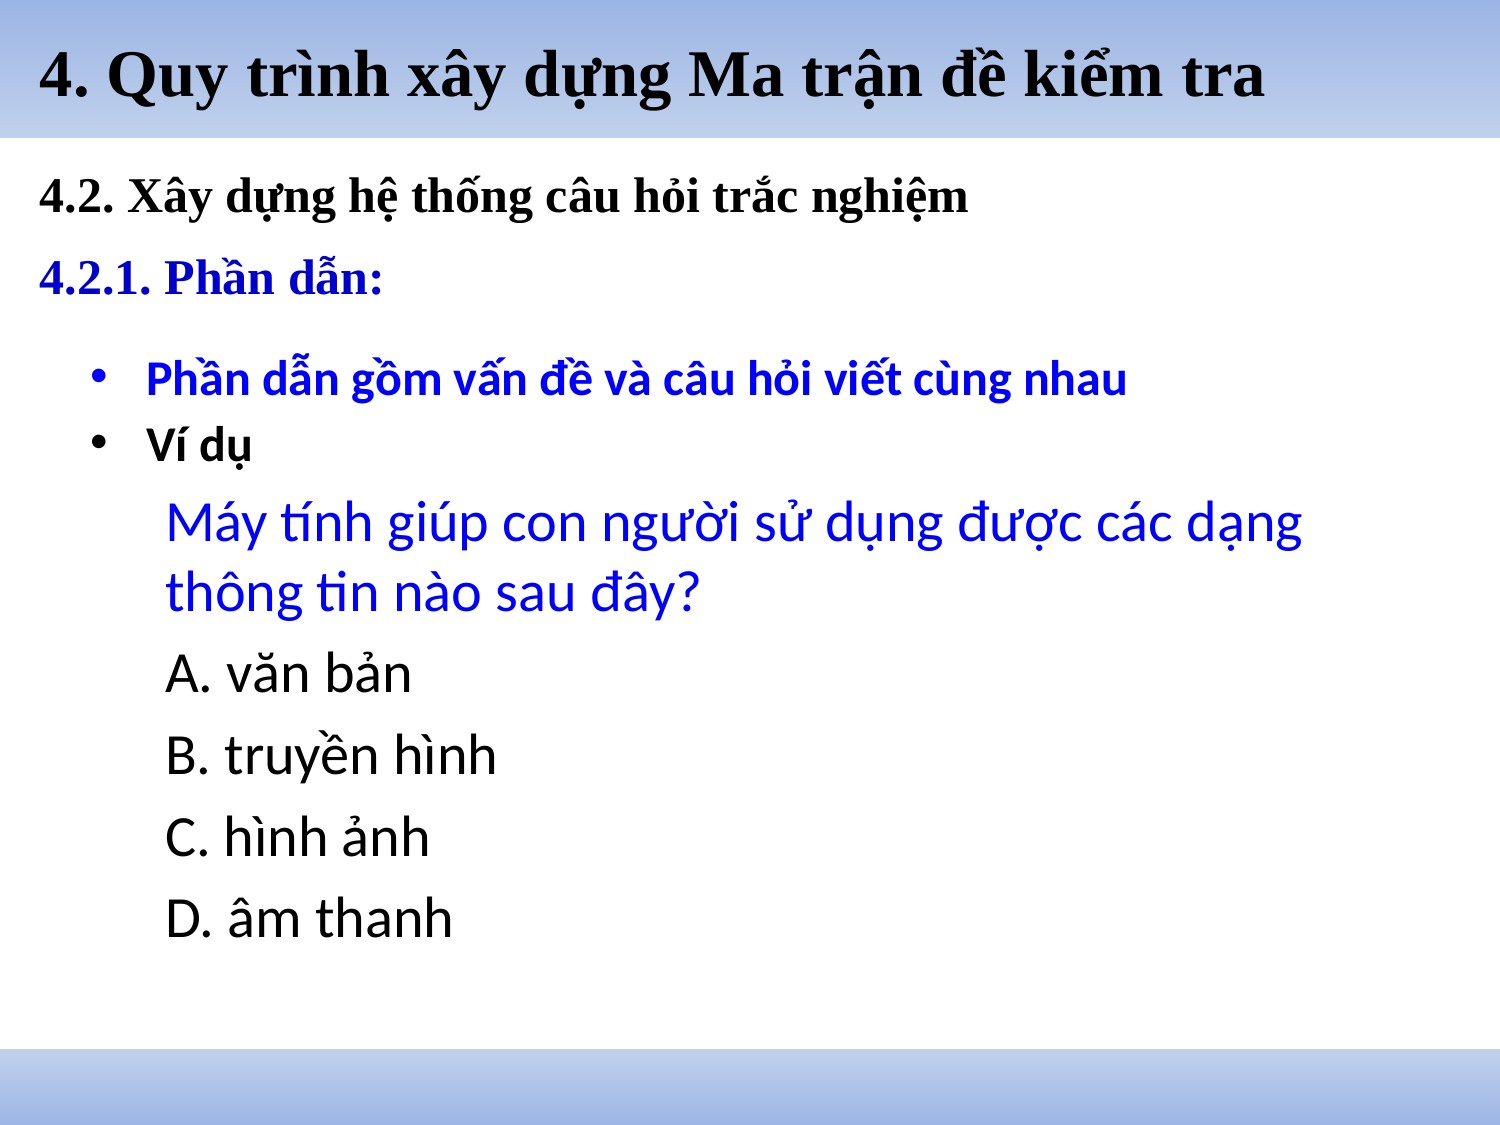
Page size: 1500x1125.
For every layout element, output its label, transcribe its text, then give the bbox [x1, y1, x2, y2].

title 4. Quy trình xây dựng Ma trận đề kiểm tra [24, 3, 1475, 138]
list Phần dẫn gồm vấn đề và câu hỏi viết cùng nhau Ví dụ Máy tính giúp con người sử dụng được các dạng thông tin nào sau đây? A. văn bản B. truyền hình C. hình ảnh D. âm thanh [75, 337, 1459, 925]
text_box 4.2.1. Phần dẫn: [24, 236, 1475, 312]
text_box 4.2. Xây dựng hệ thống câu hỏi trắc nghiệm [24, 154, 1488, 230]
